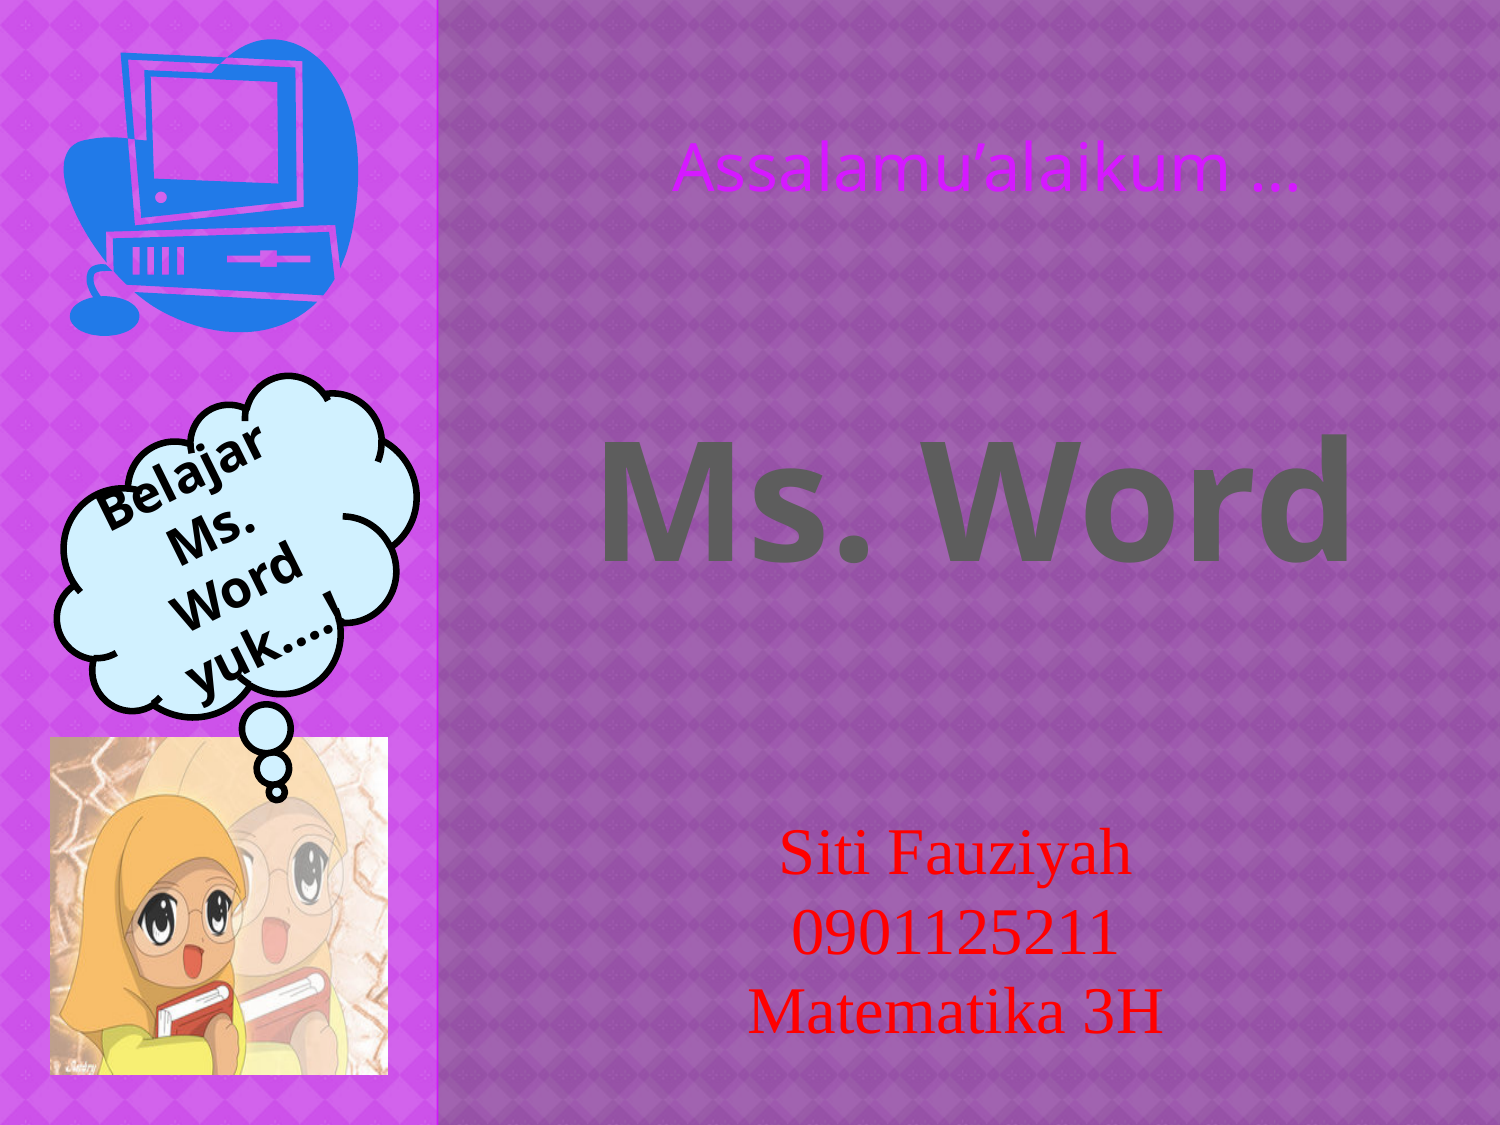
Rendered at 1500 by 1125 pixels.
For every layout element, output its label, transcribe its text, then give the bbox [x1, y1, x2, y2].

subtitle Assalamu’alaikum … [549, 125, 1425, 300]
text_box Siti Fauziyah 0901125211 Matematika 3H [675, 799, 1238, 1055]
text_box Ms. Word [537, 387, 1413, 603]
picture [50, 737, 388, 1075]
